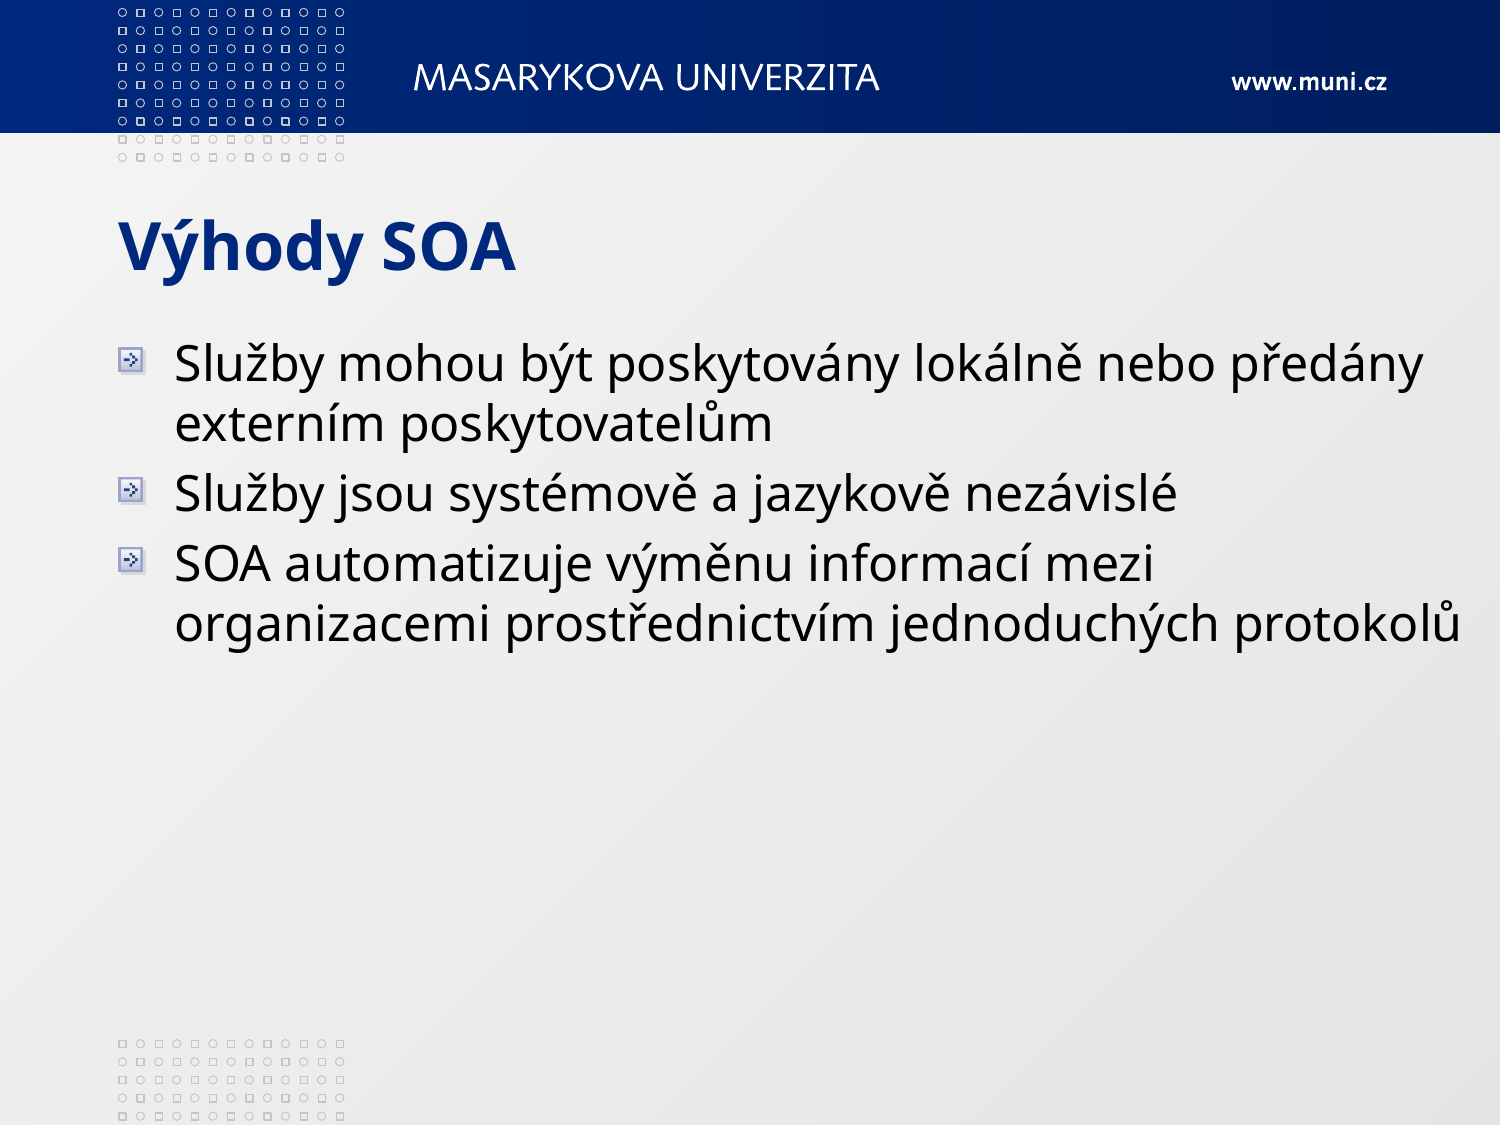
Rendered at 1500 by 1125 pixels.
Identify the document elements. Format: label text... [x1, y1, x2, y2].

title Výhody SOA [117, 184, 1403, 292]
list Služby mohou být poskytovány lokálně nebo předány externím poskytovatelům Služby jsou systémově a jazykově nezávislé SOA automatizuje výměnu informací mezi organizacemi prostřednictvím jednoduchých protokolů [117, 330, 1470, 1007]
